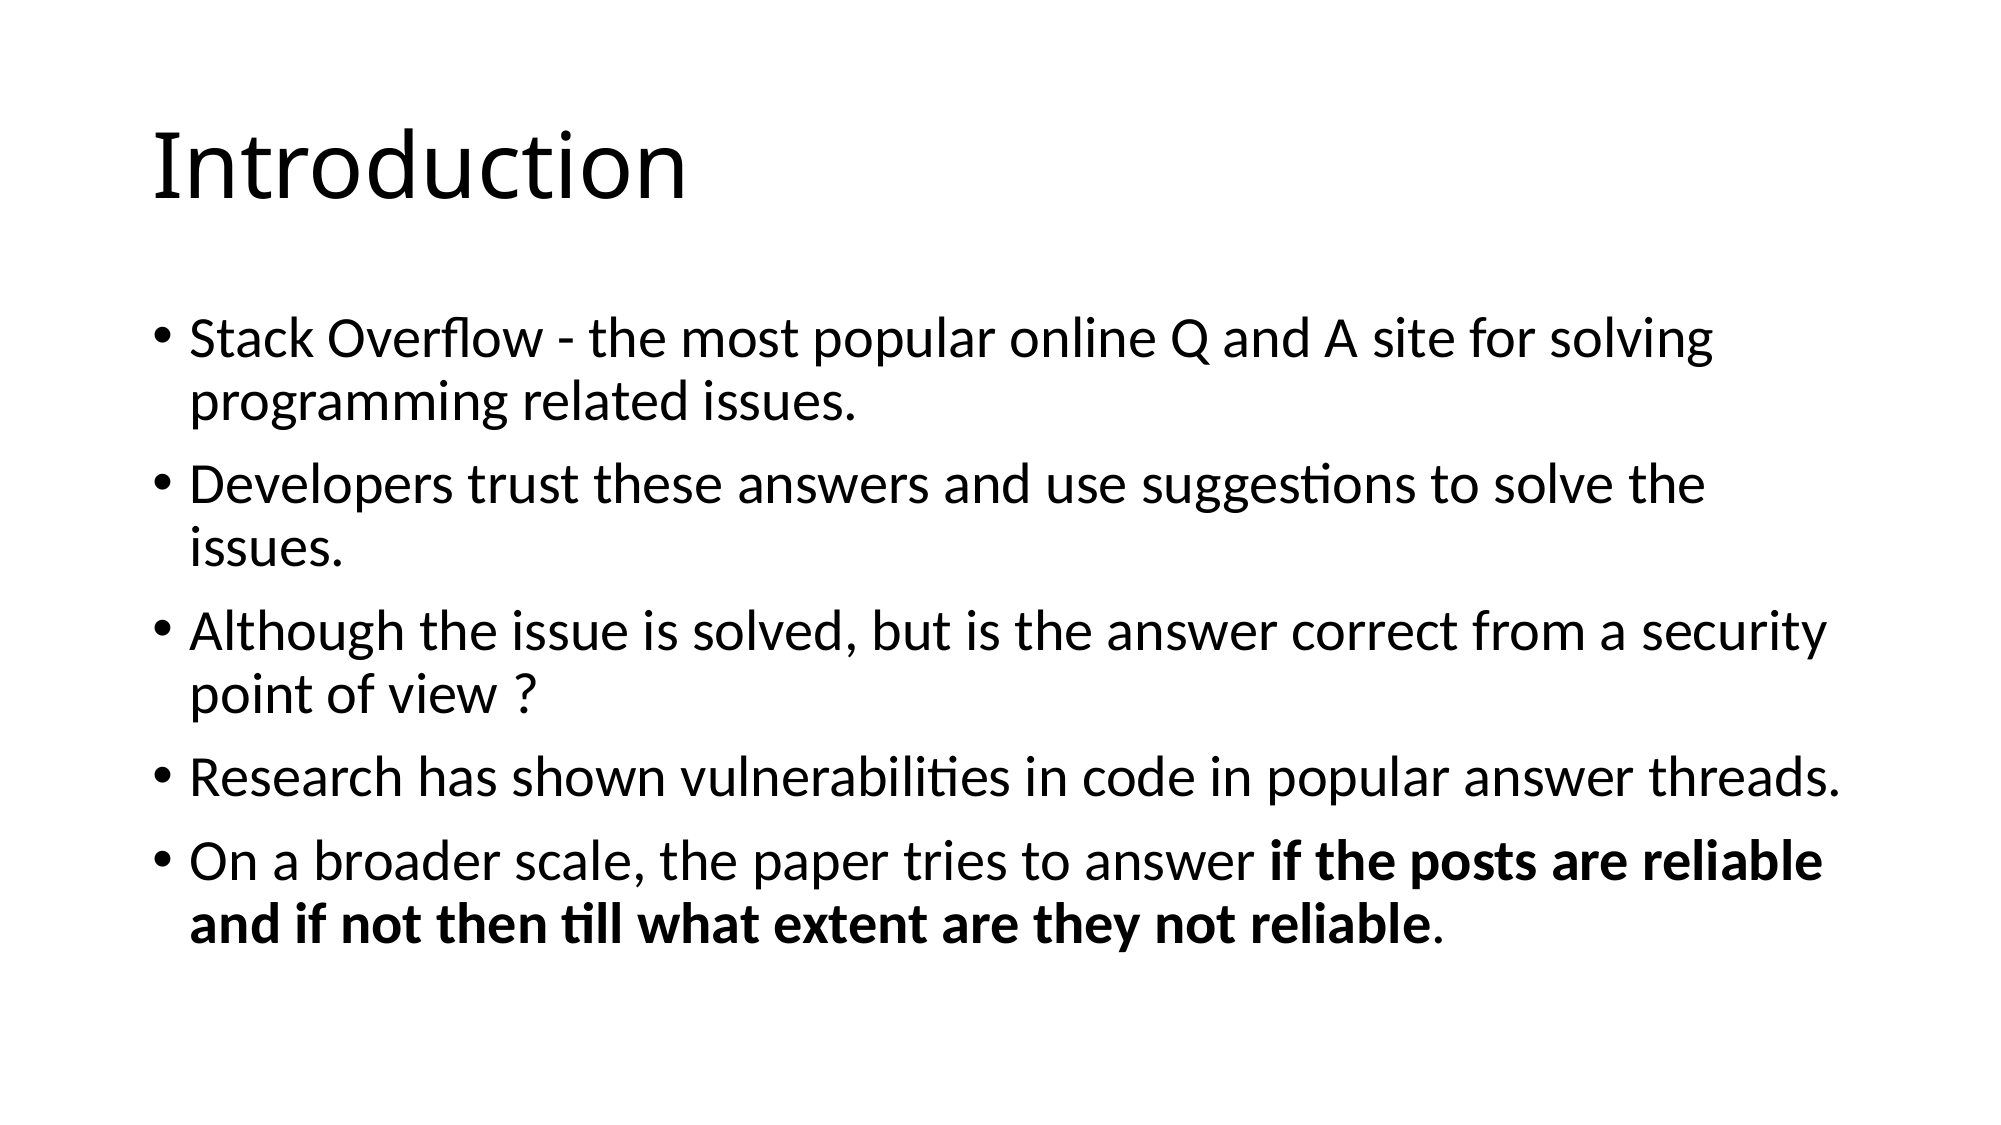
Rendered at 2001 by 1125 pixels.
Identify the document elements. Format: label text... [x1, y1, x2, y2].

title Introduction [137, 59, 1863, 278]
list Stack Overflow - the most popular online Q and A site for solving programming related issues. Developers trust these answers and use suggestions to solve the issues. Although the issue is solved, but is the answer correct from a security point of view ? Research has shown vulnerabilities in code in popular answer threads. On a broader scale, the paper tries to answer if the posts are reliable and if not then till what extent are they not reliable. [137, 299, 1863, 1014]
